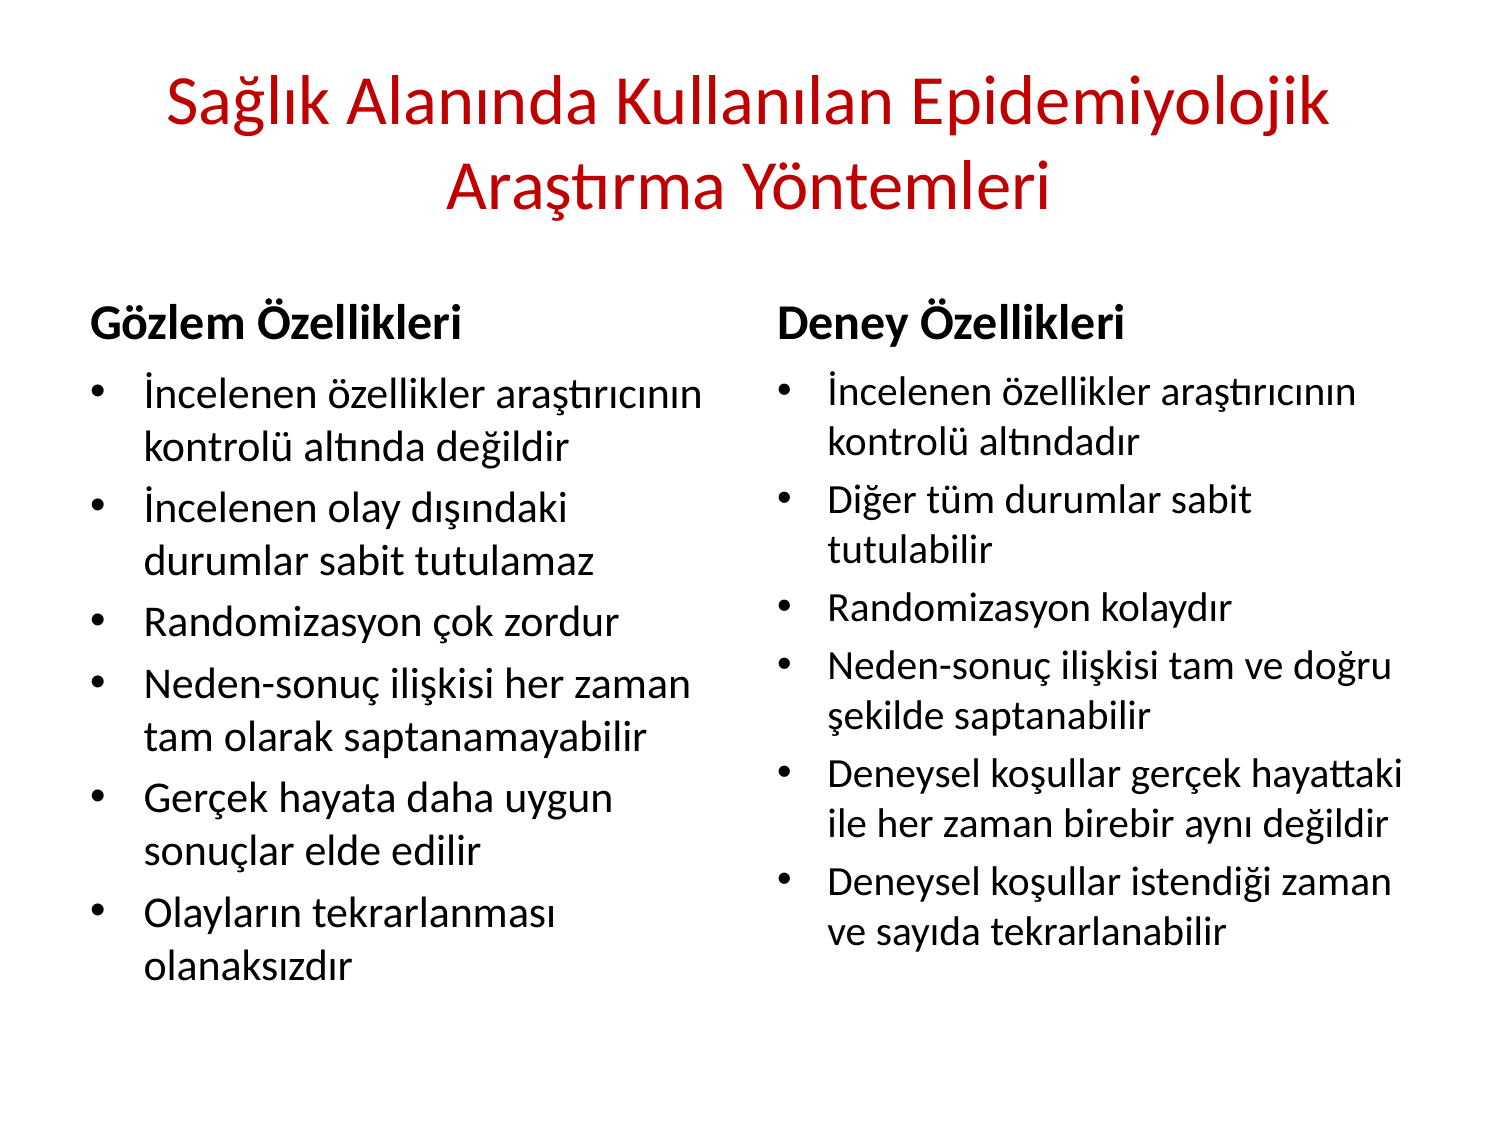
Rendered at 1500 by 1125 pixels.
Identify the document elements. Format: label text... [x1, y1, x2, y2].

list İncelenen özellikler araştırıcının kontrolü altındadır Diğer tüm durumlar sabit tutulabilir Randomizasyon kolaydır Neden-sonuç ilişkisi tam ve doğru şekilde saptanabilir Deneysel koşullar gerçek hayattaki ile her zaman birebir aynı değildir Deneysel koşullar istendiği zaman ve sayıda tekrarlanabilir [761, 356, 1425, 1005]
list Deney Özellikleri [761, 251, 1425, 356]
list Gözlem Özellikleri [75, 251, 738, 356]
title Sağlık Alanında Kullanılan Epidemiyolojik Araştırma Yöntemleri [75, 45, 1425, 233]
list İncelenen özellikler araştırıcının kontrolü altında değildir İncelenen olay dışındaki durumlar sabit tutulamaz Randomizasyon çok zordur Neden-sonuç ilişkisi her zaman tam olarak saptanamayabilir Gerçek hayata daha uygun sonuçlar elde edilir Olayların tekrarlanması olanaksızdır [75, 356, 738, 1005]
